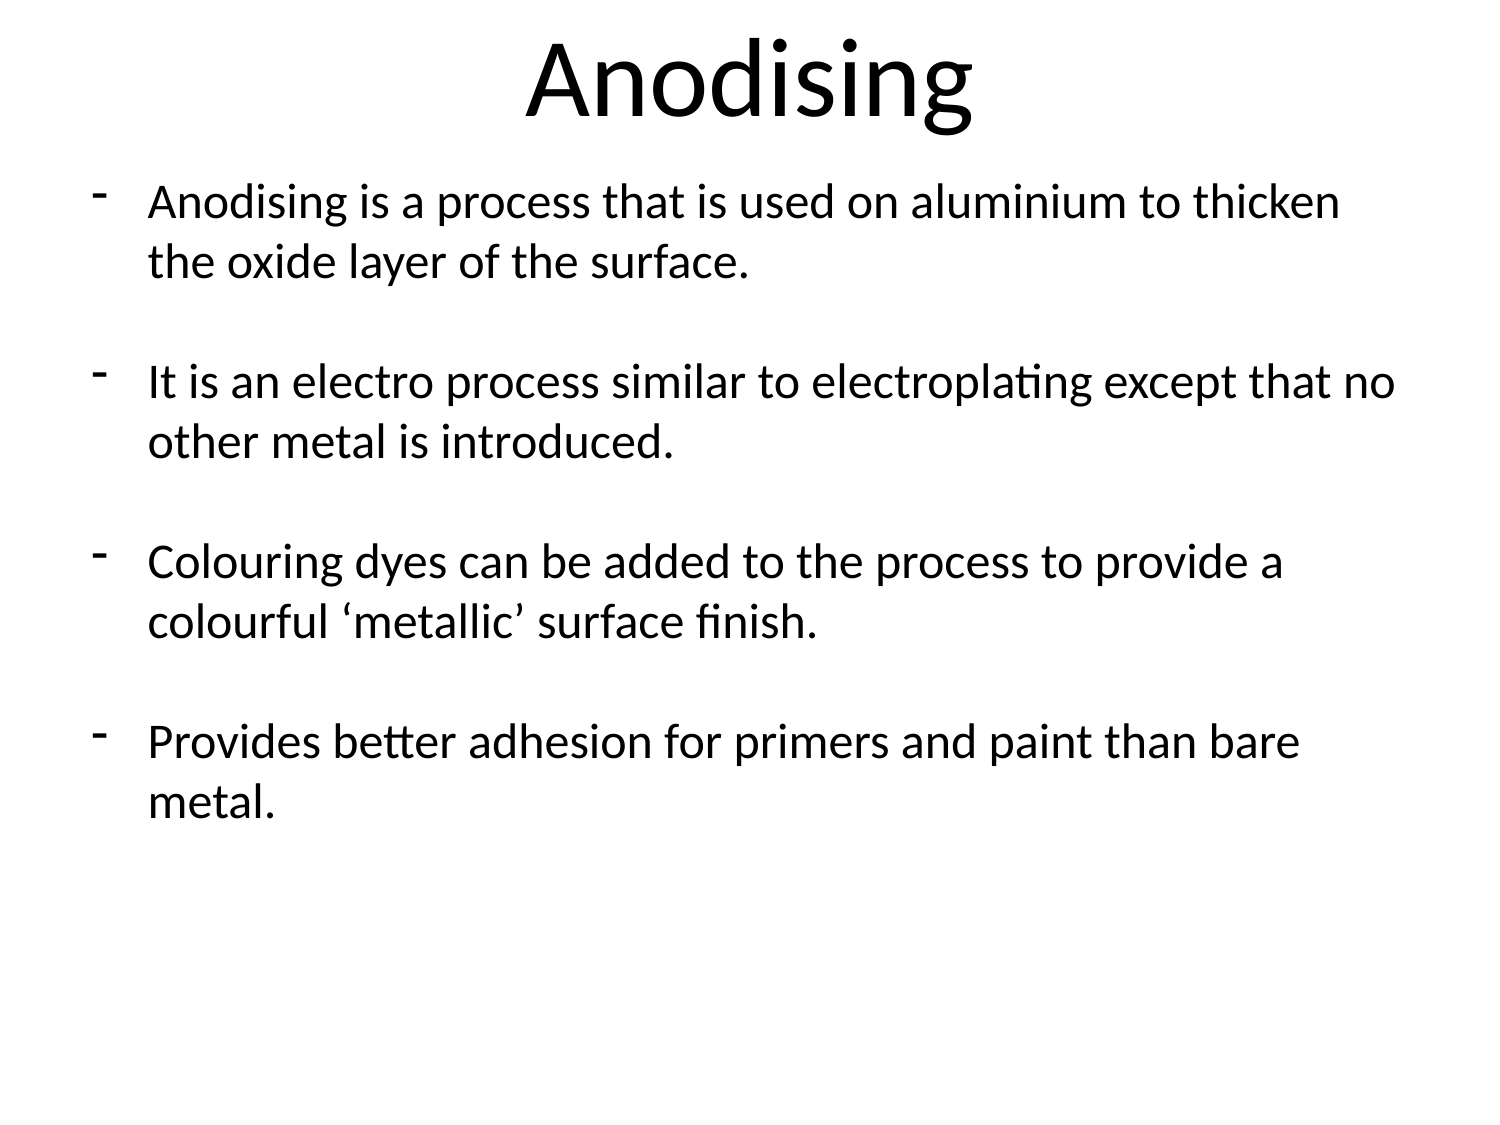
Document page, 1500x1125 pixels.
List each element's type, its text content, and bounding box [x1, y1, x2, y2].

text_box Anodising is a process that is used on aluminium to thicken the oxide layer of the surface. It is an electro process similar to electroplating except that no other metal is introduced. Colouring dyes can be added to the process to provide a colourful ‘metallic’ surface finish. Provides better adhesion for primers and paint than bare metal. [76, 160, 1424, 836]
title Anodising [75, 42, 1425, 100]
